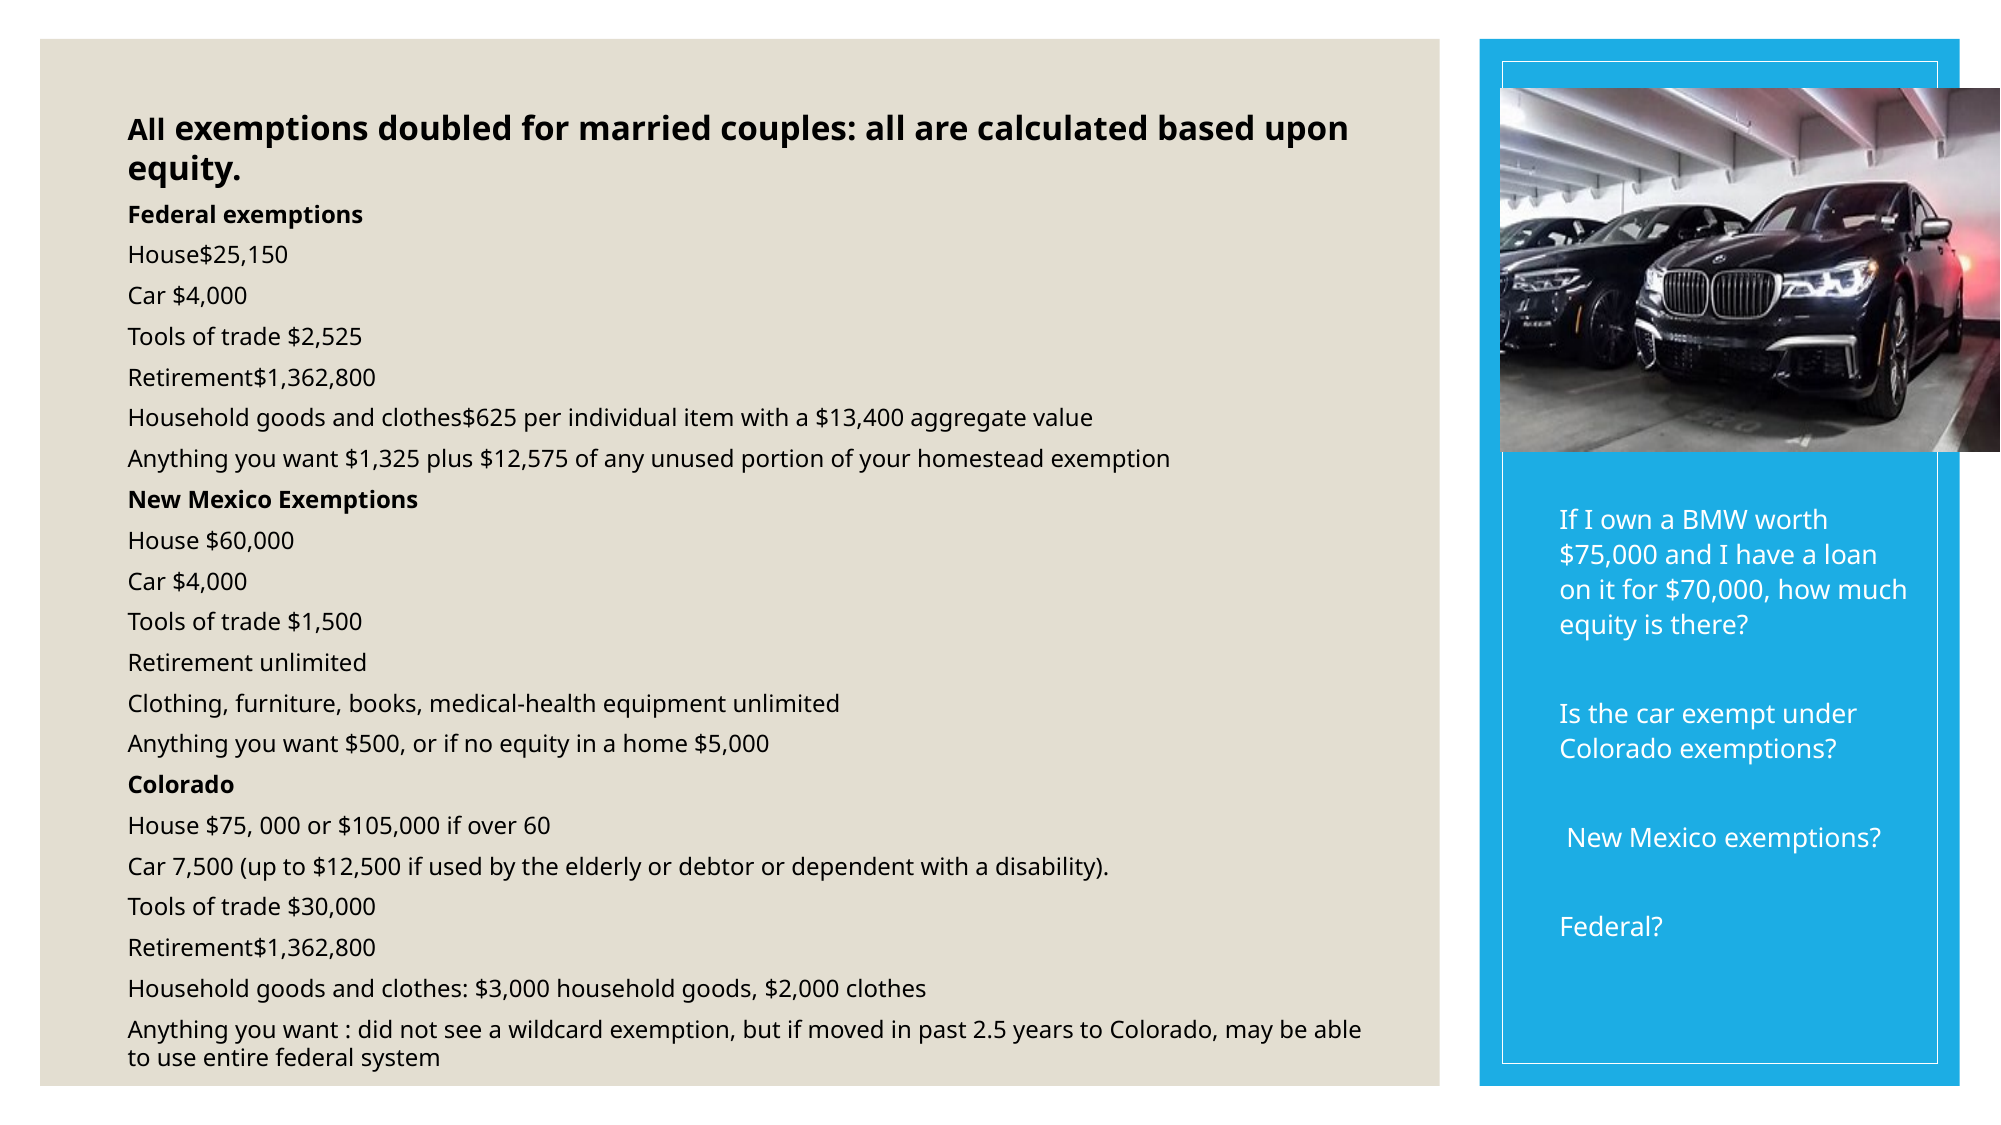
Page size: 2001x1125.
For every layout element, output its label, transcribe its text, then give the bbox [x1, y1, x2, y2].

list All exemptions doubled for married couples: all are calculated based upon equity. Federal exemptions House$25,150 Car $4,000 Tools of trade $2,525 Retirement$1,362,800 Household goods and clothes$625 per individual item with a $13,400 aggregate value Anything you want $1,325 plus $12,575 of any unused portion of your homestead exemption New Mexico Exemptions House $60,000 Car $4,000 Tools of trade $1,500 Retirement unlimited Clothing, furniture, books, medical-health equipment unlimited Anything you want $500, or if no equity in a home $5,000 Colorado House $75, 000 or $105,000 if over 60 Car 7,500 (up to $12,500 if used by the elderly or debtor or dependent with a disability). Tools of trade $30,000 Retirement$1,362,800 Household goods and clothes: $3,000 household goods, $2,000 clothes Anything you want : did not see a wildcard exemption, but if moved in past 2.5 years to Colorado, may be able to use entire federal system [112, 99, 1388, 1091]
list If I own a BMW worth $75,000 and I have a loan on it for $70,000, how much equity is there? Is the car exempt under Colorado exemptions? New Mexico exemptions? Federal? [1544, 461, 1924, 950]
picture [1499, 88, 2000, 452]
